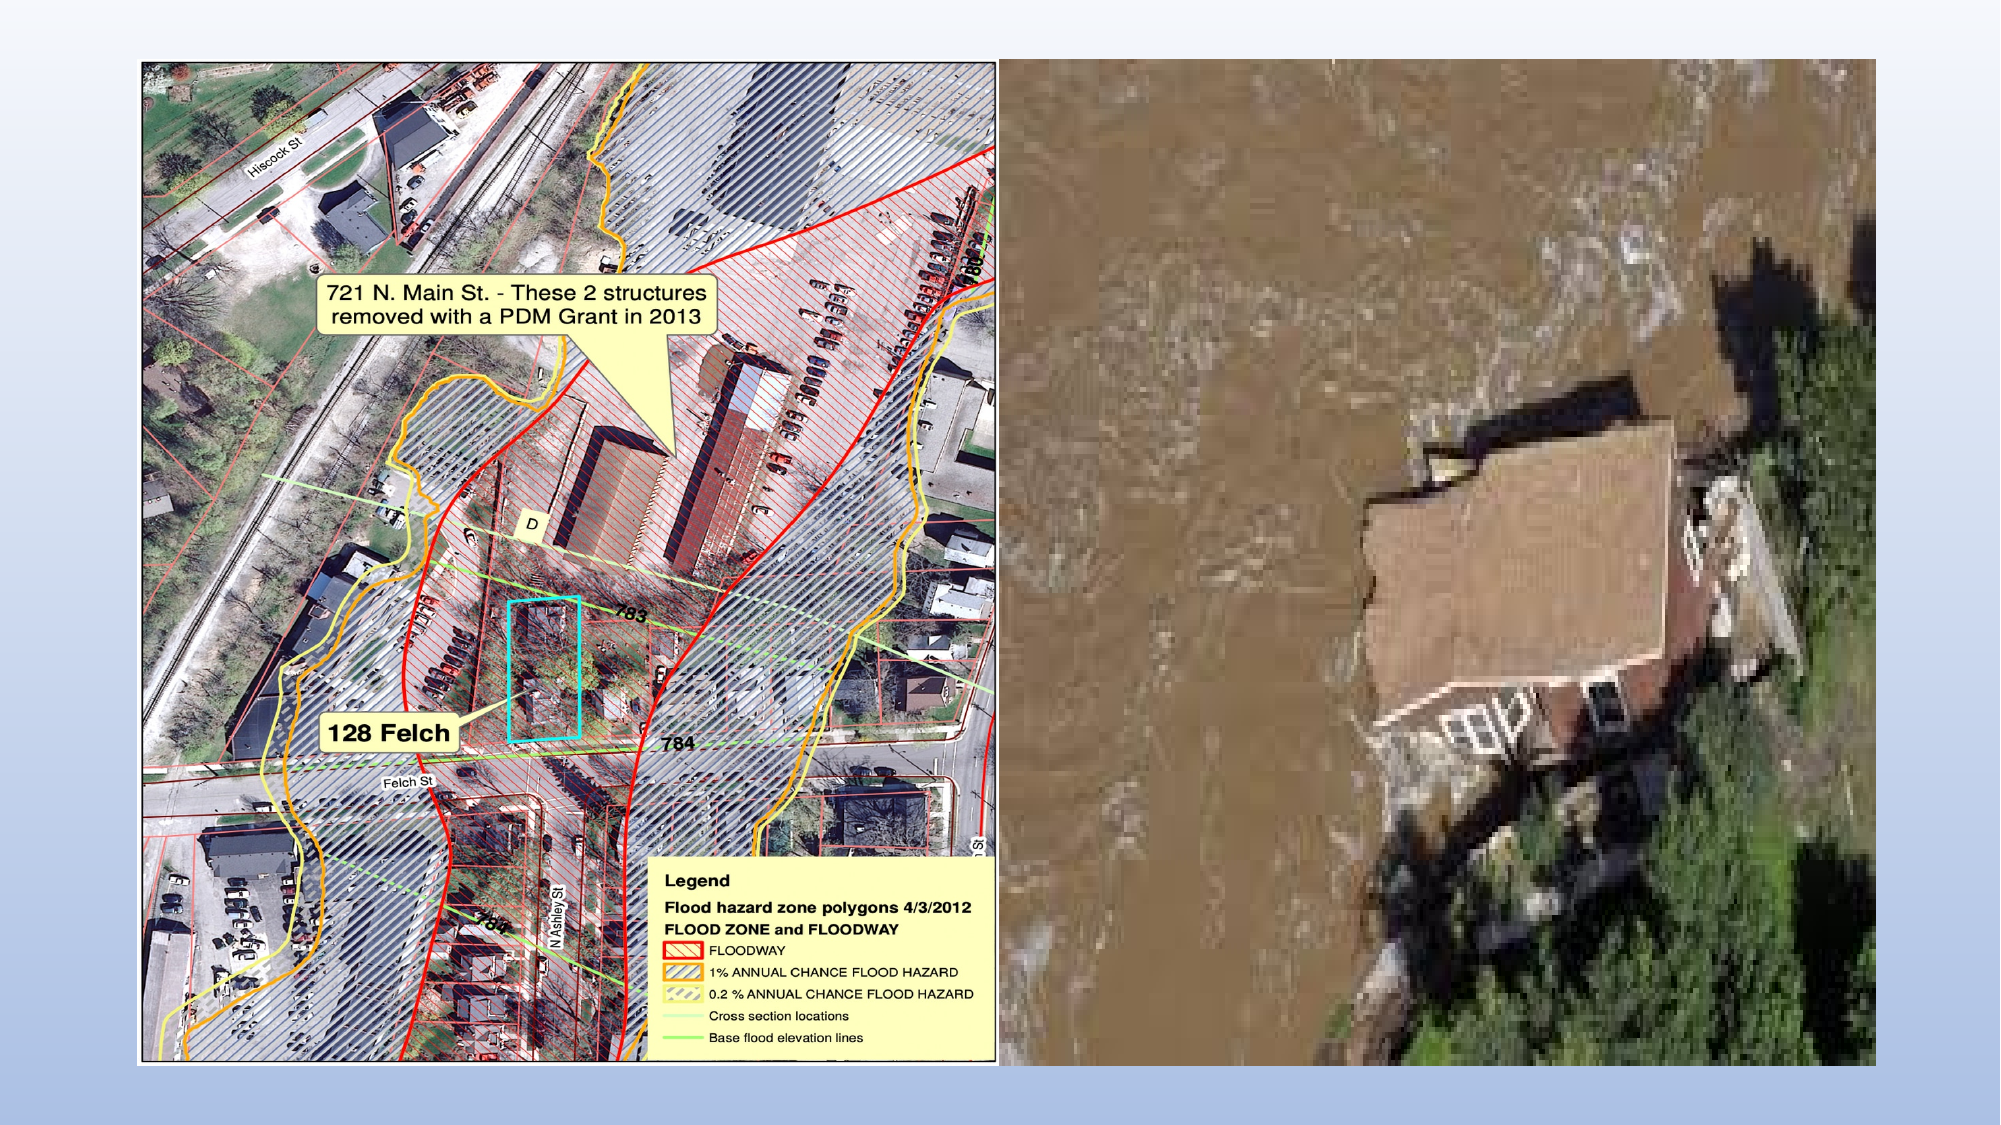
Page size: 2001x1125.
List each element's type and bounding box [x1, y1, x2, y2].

list [137, 59, 999, 1066]
picture [999, 59, 1876, 1066]
